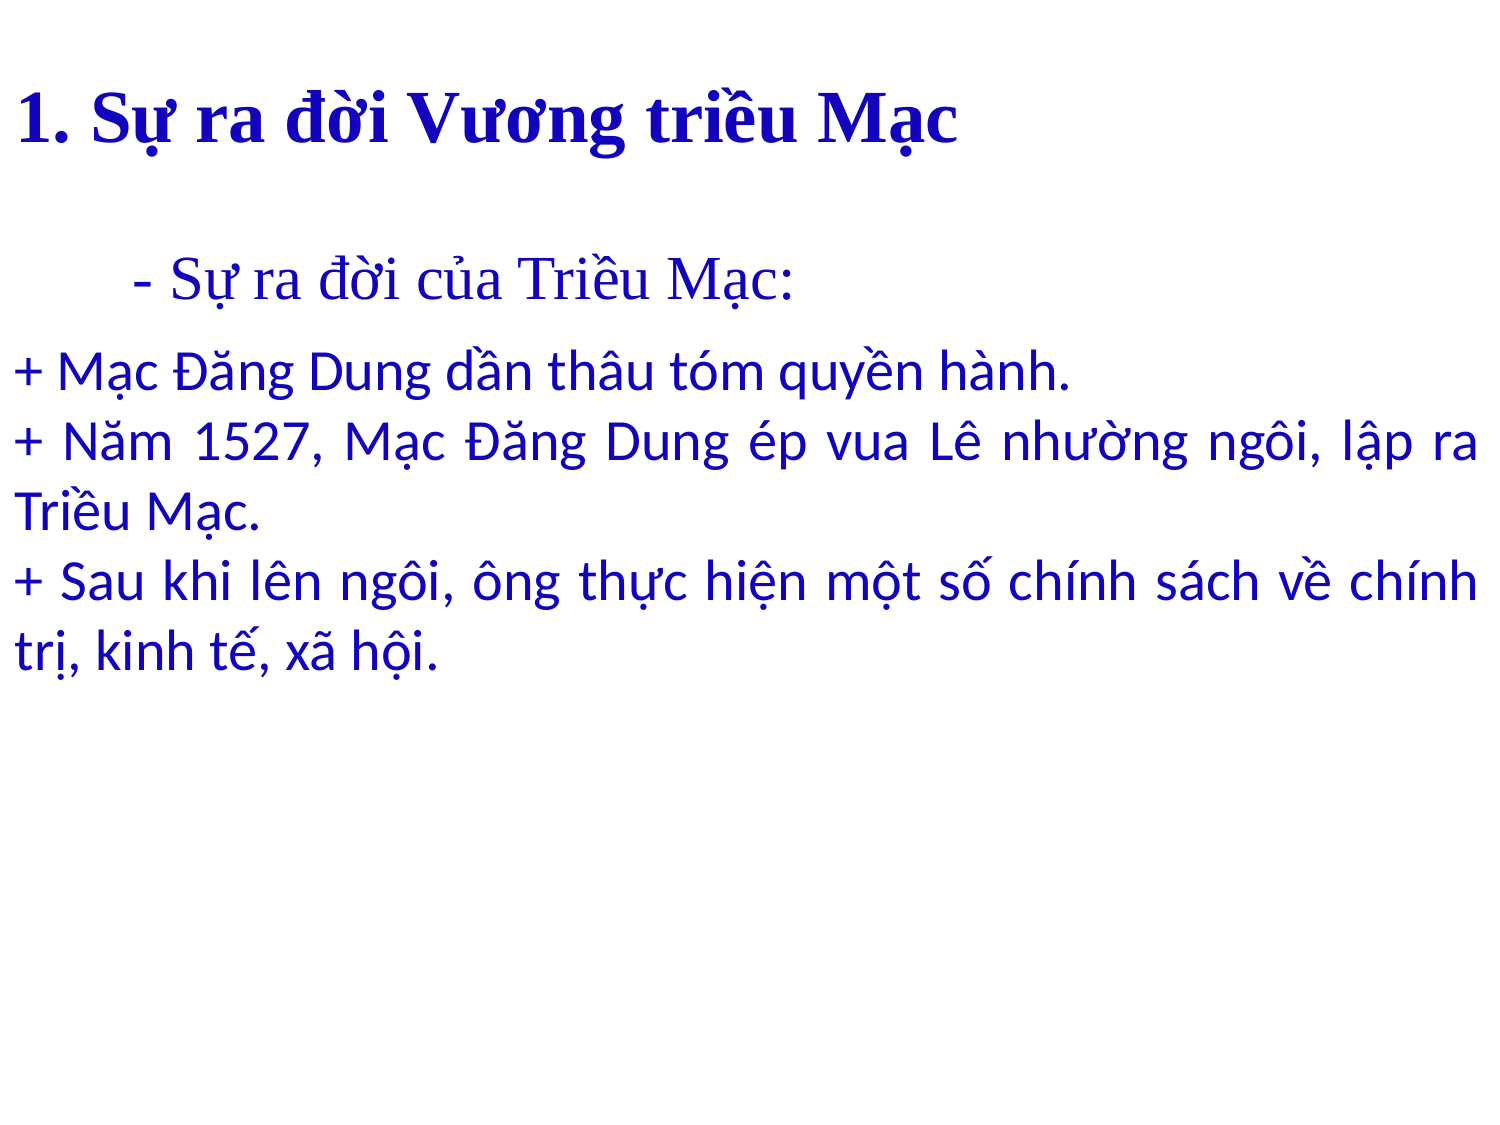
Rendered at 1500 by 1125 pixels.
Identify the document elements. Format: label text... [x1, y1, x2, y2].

text_box + Mạc Đăng Dung dần thâu tóm quyền hành. + Năm 1527, Mạc Đăng Dung ép vua Lê nhường ngôi, lập ra Triều Mạc. + Sau khi lên ngôi, ông thực hiện một số chính sách về chính trị, kinh tế, xã hội. [0, 324, 1496, 690]
title 1. Sự ra đời Vương triều Mạc [0, 24, 1500, 200]
subtitle - Sự ra đời của Triều Mạc: [0, 224, 1500, 325]
